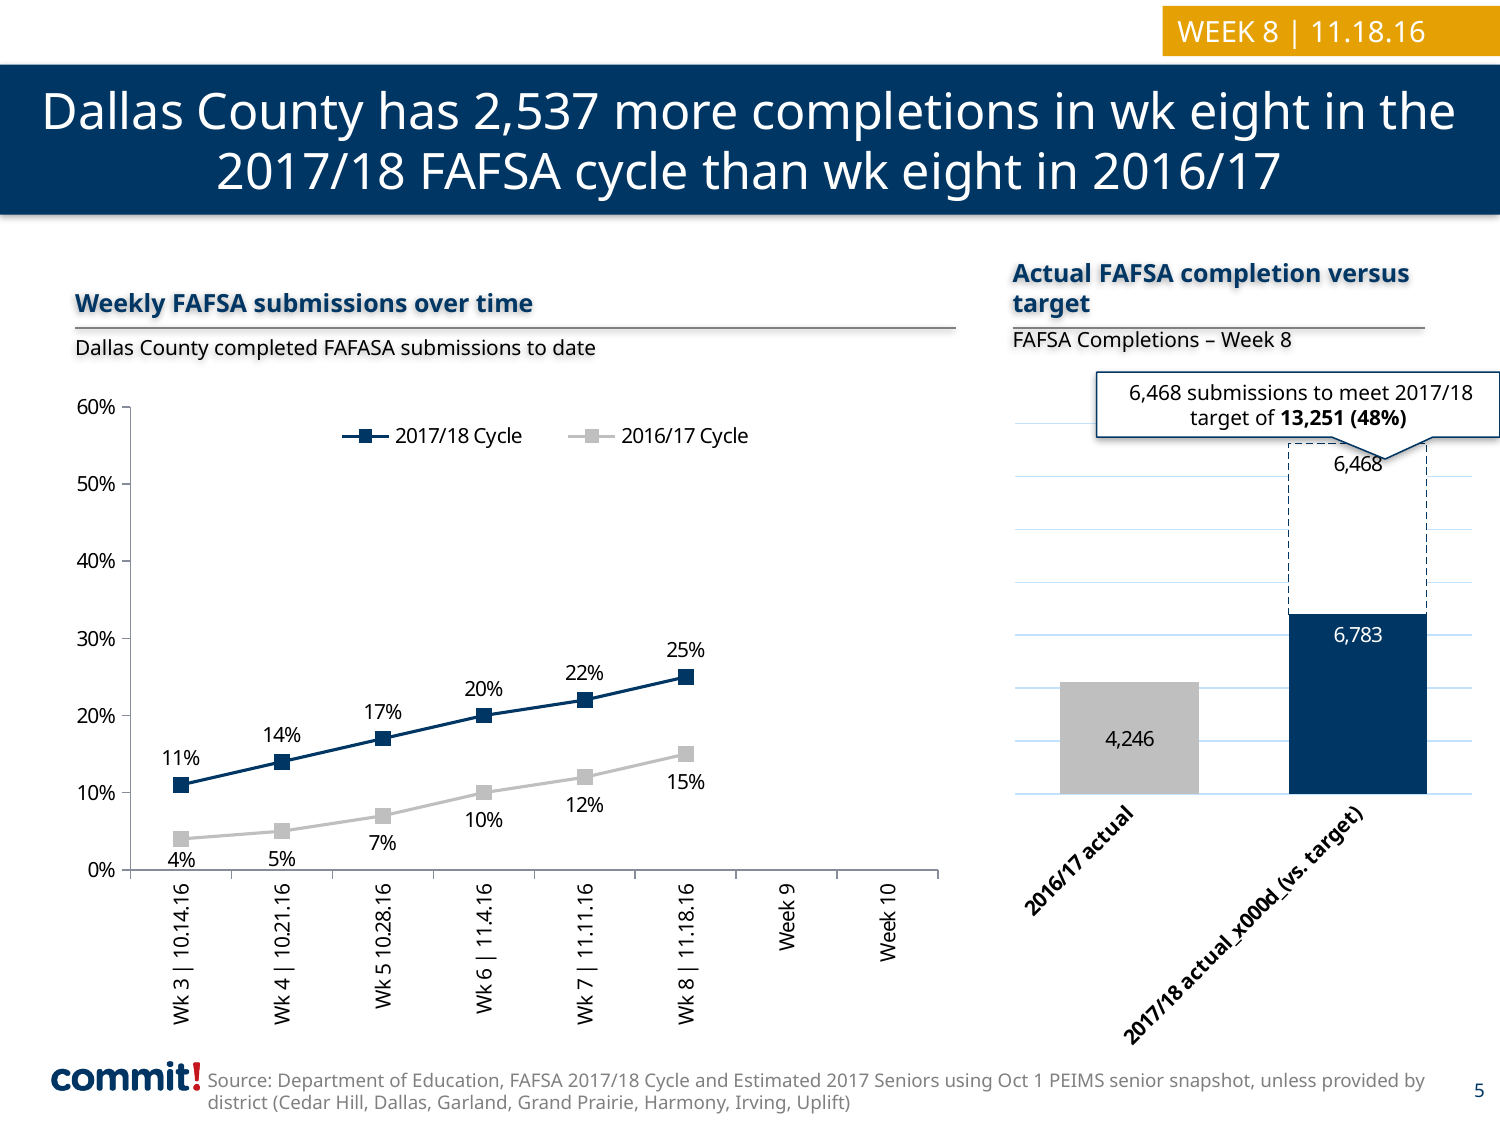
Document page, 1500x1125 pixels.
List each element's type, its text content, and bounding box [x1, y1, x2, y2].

text_box Actual FAFSA completion versus target [1012, 249, 1426, 325]
title Dallas County has 2,537 more completions in wk eight in the 2017/18 FAFSA cycle than wk eight in 2016/17 [0, 64, 1500, 215]
text_box FAFSA Completions – Week 8 [1012, 329, 1426, 350]
chart [1001, 410, 1482, 1064]
picture [50, 1060, 200, 1091]
text_box 6,468 submissions to meet 2017/18 target of 13,251 (48%) [1095, 371, 1500, 438]
chart [58, 327, 957, 1040]
list WEEK 8 | 11.18.16 [1162, 5, 1500, 57]
text_box Weekly FAFSA submissions over time [74, 238, 957, 325]
footer Source: Department of Education, FAFSA 2017/18 Cycle and Estimated 2017 Seniors using Oct 1 PEIMS senior snapshot, unless provided by district (Cedar Hill, Dallas, Garland, Grand Prairie, Harmony, Irving, Uplift) [200, 1060, 1452, 1121]
